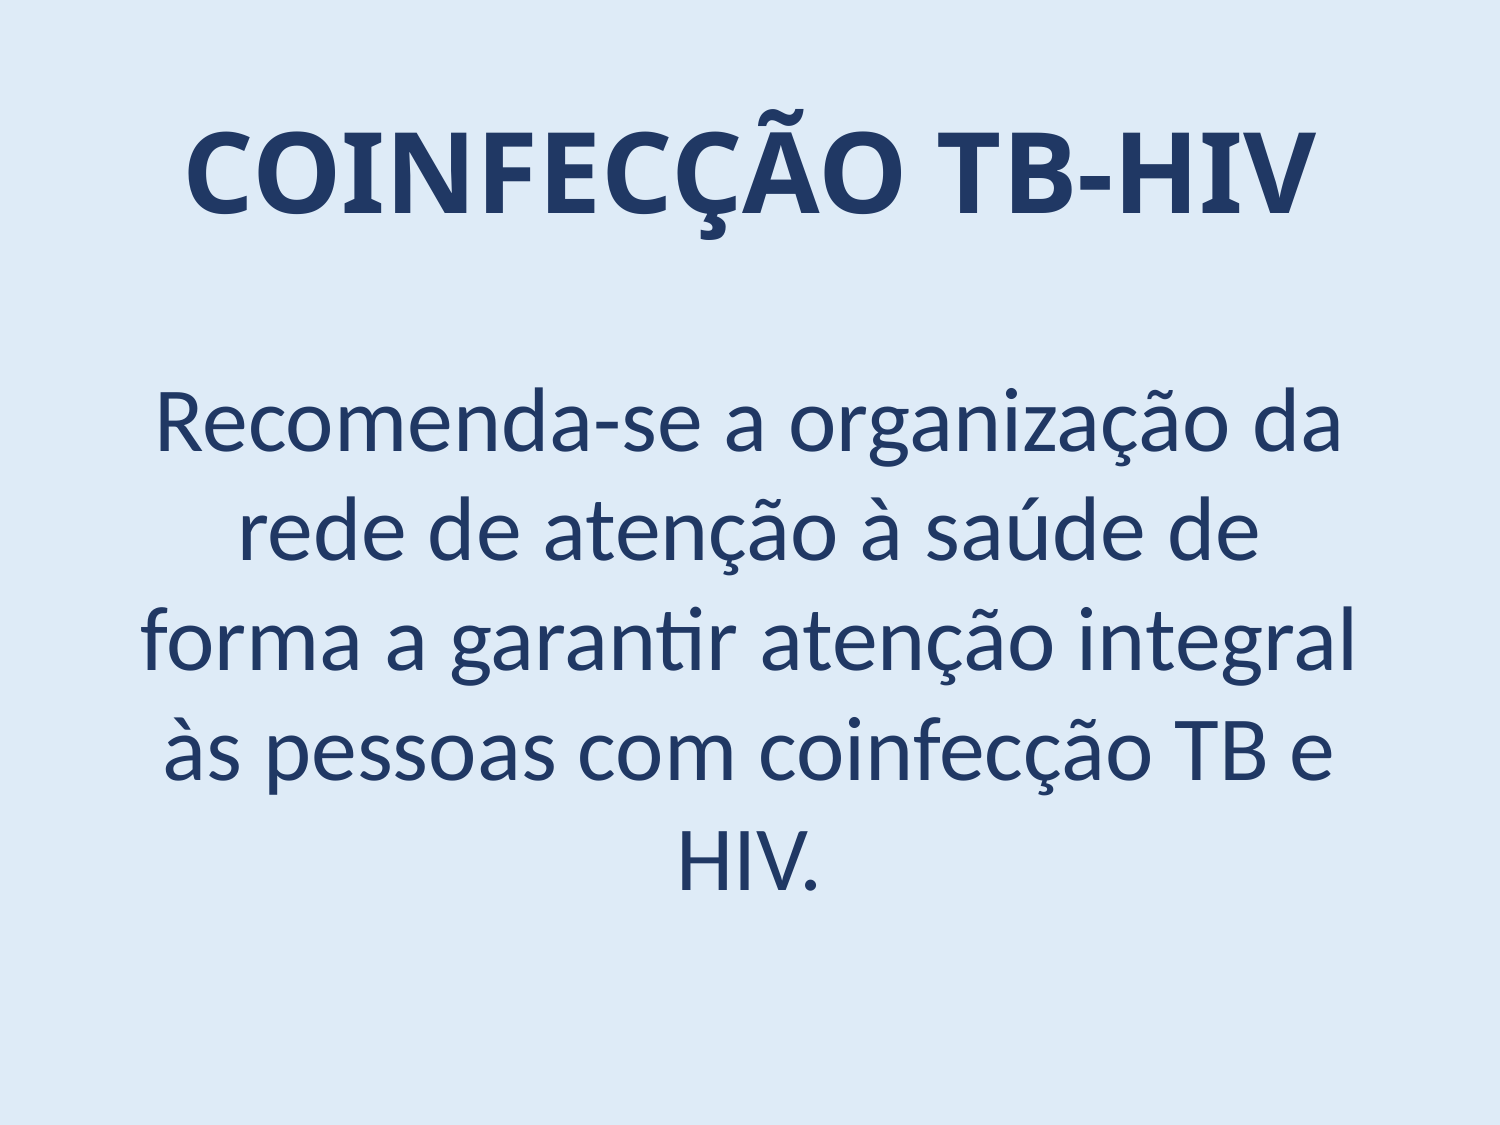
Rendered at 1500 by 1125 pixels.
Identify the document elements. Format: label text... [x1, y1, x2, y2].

text_box Recomenda-se a organização da rede de atenção à saúde de forma a garantir atenção integral às pessoas com coinfecção TB e HIV. [103, 299, 1397, 1014]
text_box COINFECÇÃO TB-HIV [103, 59, 1397, 278]
